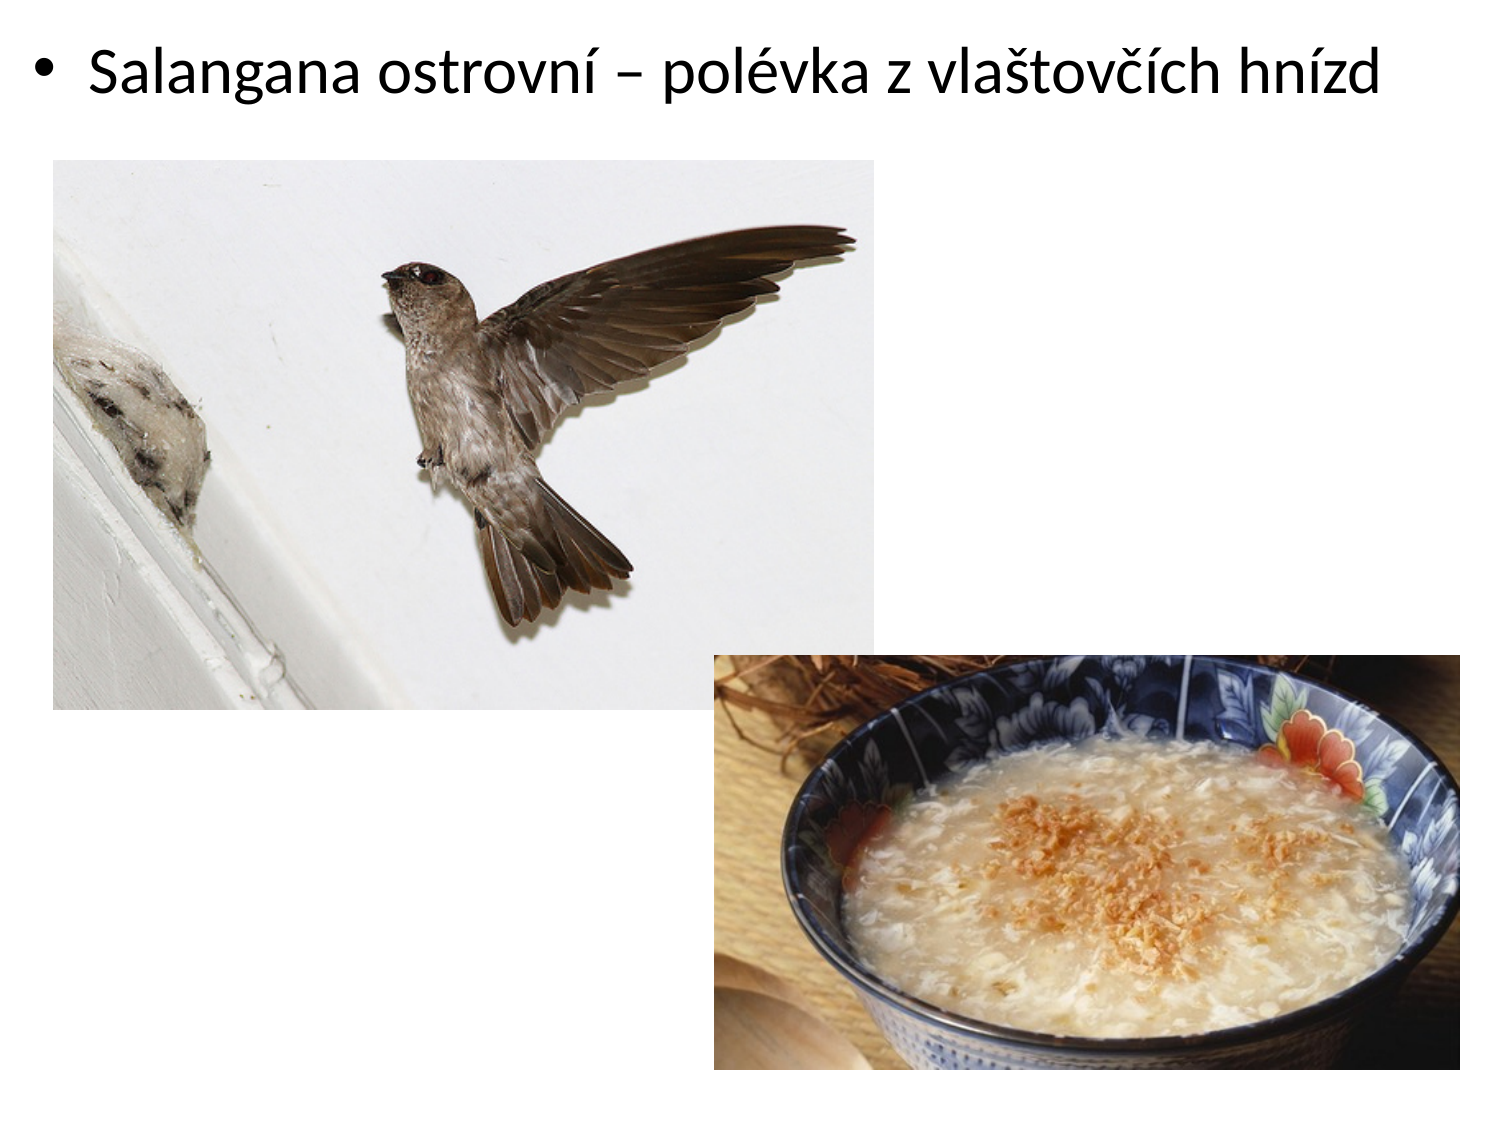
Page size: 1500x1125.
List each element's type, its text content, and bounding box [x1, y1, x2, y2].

list Salangana ostrovní – polévka z vlaštovčích hnízd [17, 19, 1483, 1103]
picture [52, 160, 1460, 1070]
